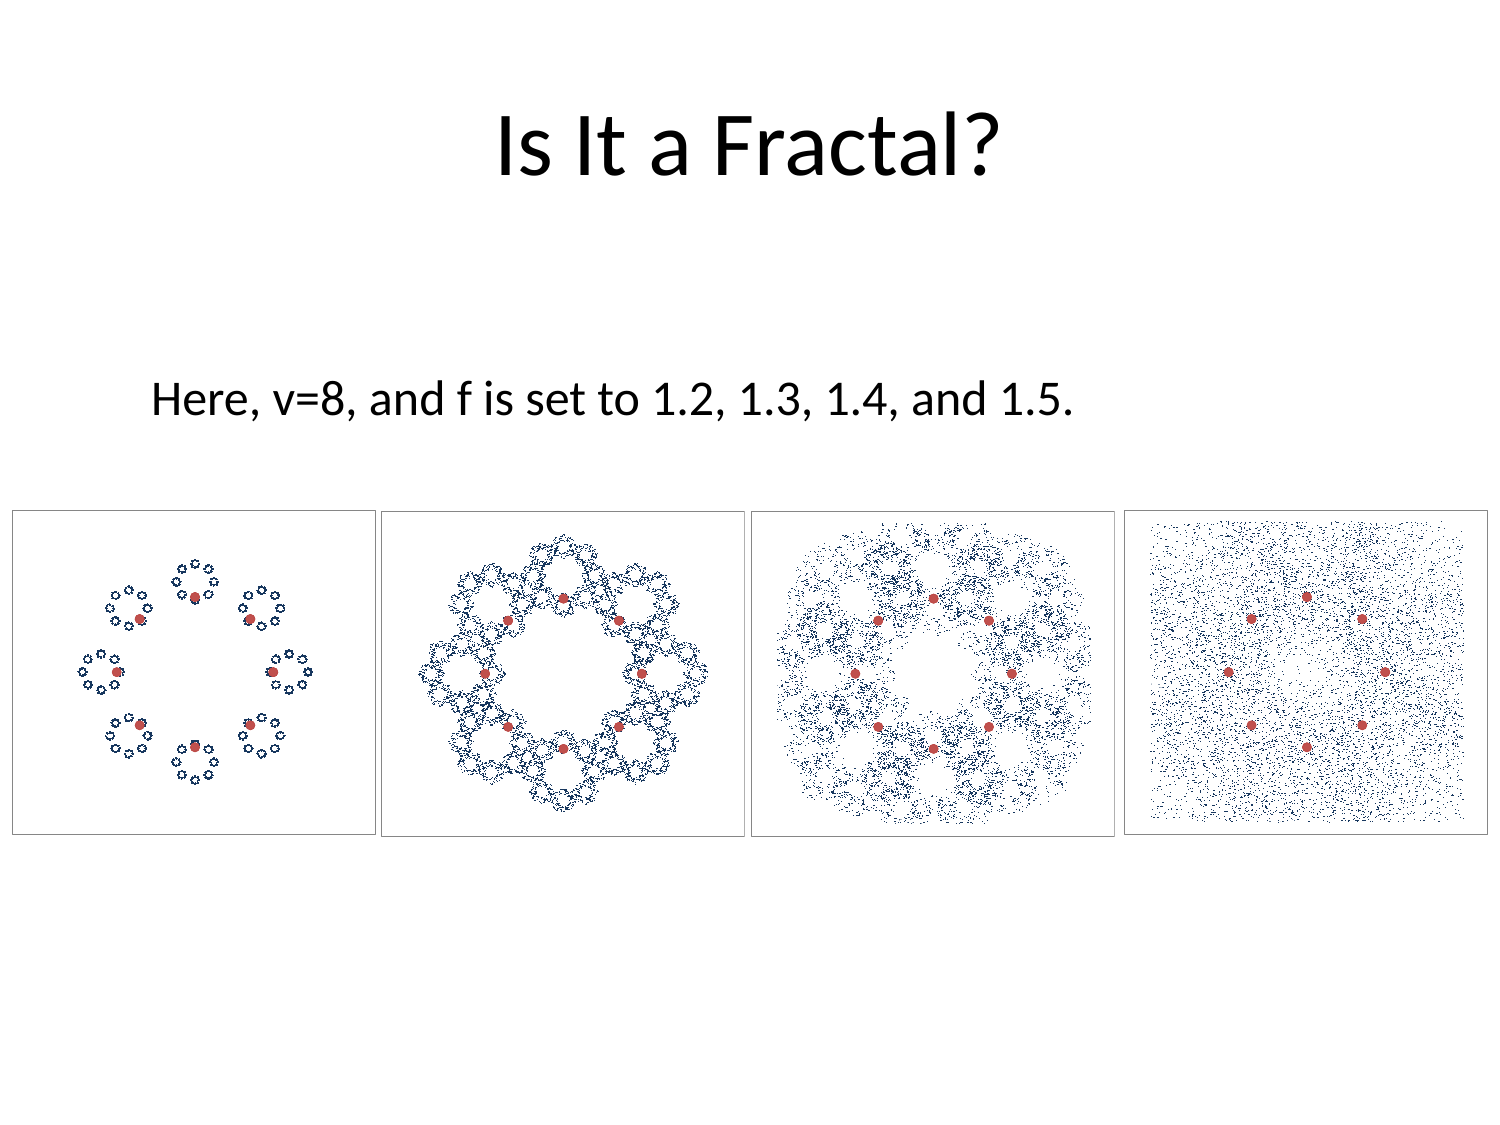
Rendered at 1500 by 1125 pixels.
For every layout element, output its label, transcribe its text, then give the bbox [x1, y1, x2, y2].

text_box Here, v=8, and f is set to 1.2, 1.3, 1.4, and 1.5. [136, 357, 1091, 433]
picture [10, 507, 1489, 837]
title Is It a Fractal? [75, 45, 1425, 233]
